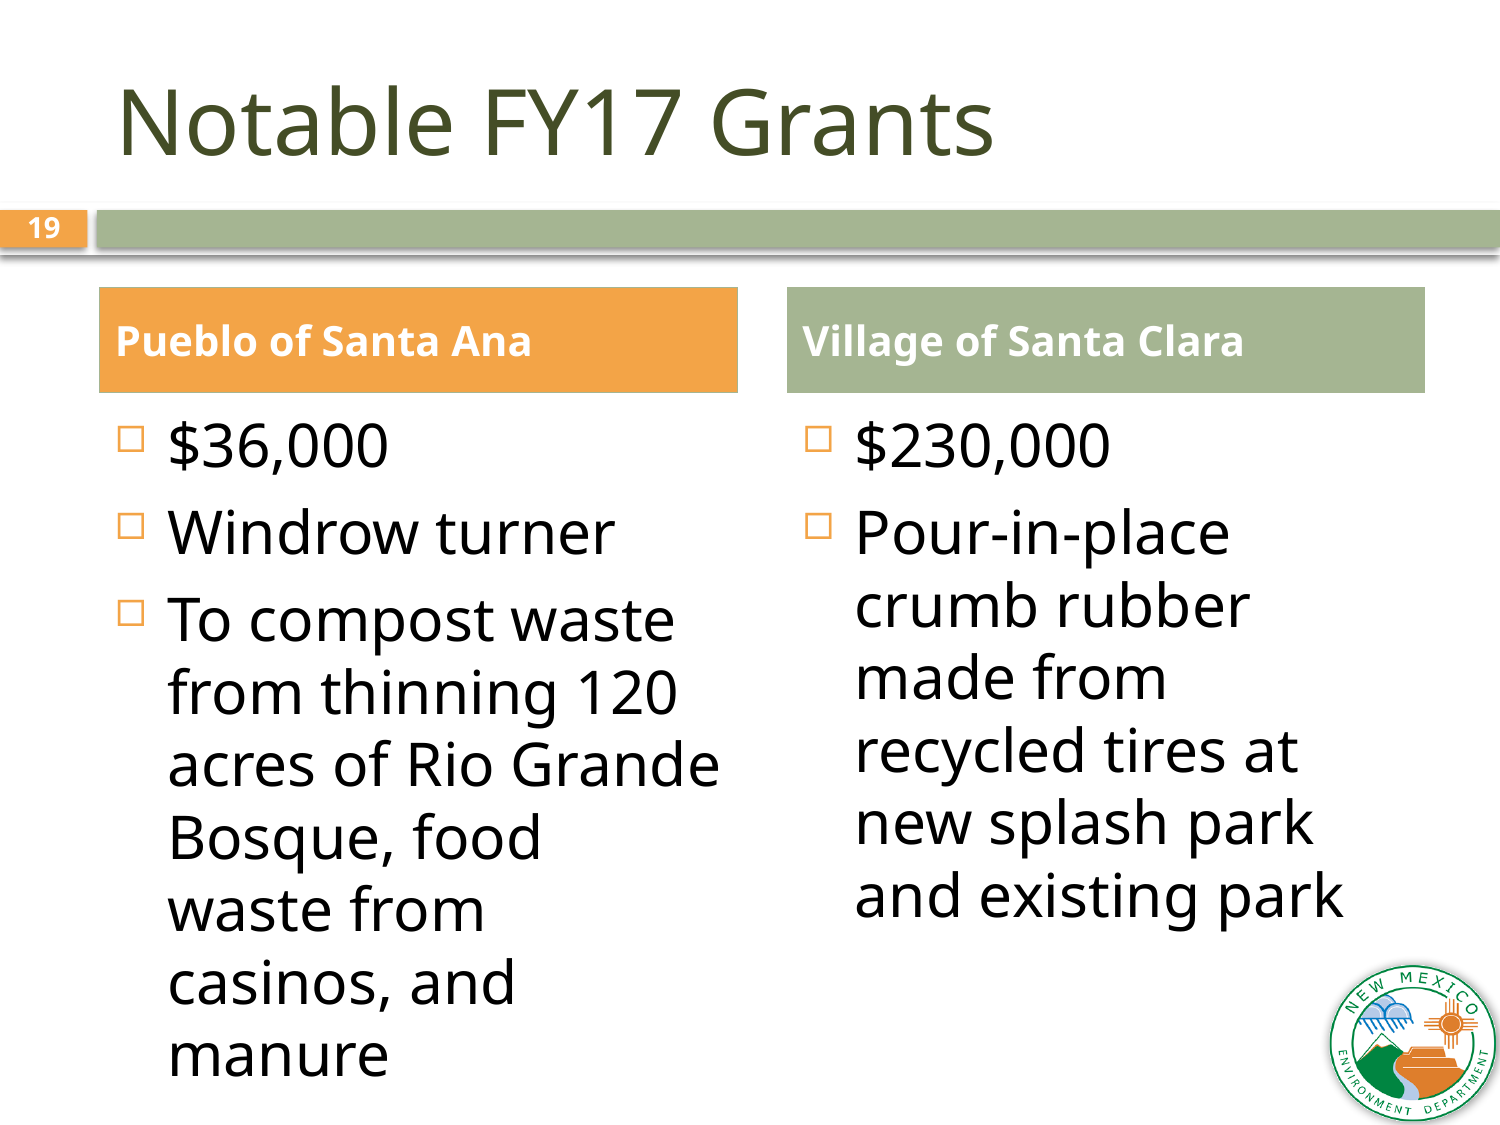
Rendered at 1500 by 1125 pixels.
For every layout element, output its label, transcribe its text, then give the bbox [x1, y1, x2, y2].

list $36,000 Windrow turner To compost waste from thinning 120 acres of Rio Grande Bosque, food waste from casinos, and manure [99, 399, 738, 988]
list Pueblo of Santa Ana [99, 287, 738, 393]
list Village of Santa Clara [787, 287, 1425, 393]
slide_number 19 [0, 208, 88, 249]
list $230,000 Pour-in-place crumb rubber made from recycled tires at new splash park and existing park [787, 399, 1425, 988]
picture [1325, 961, 1500, 1125]
title Notable FY17 Grants [100, 37, 1438, 200]
